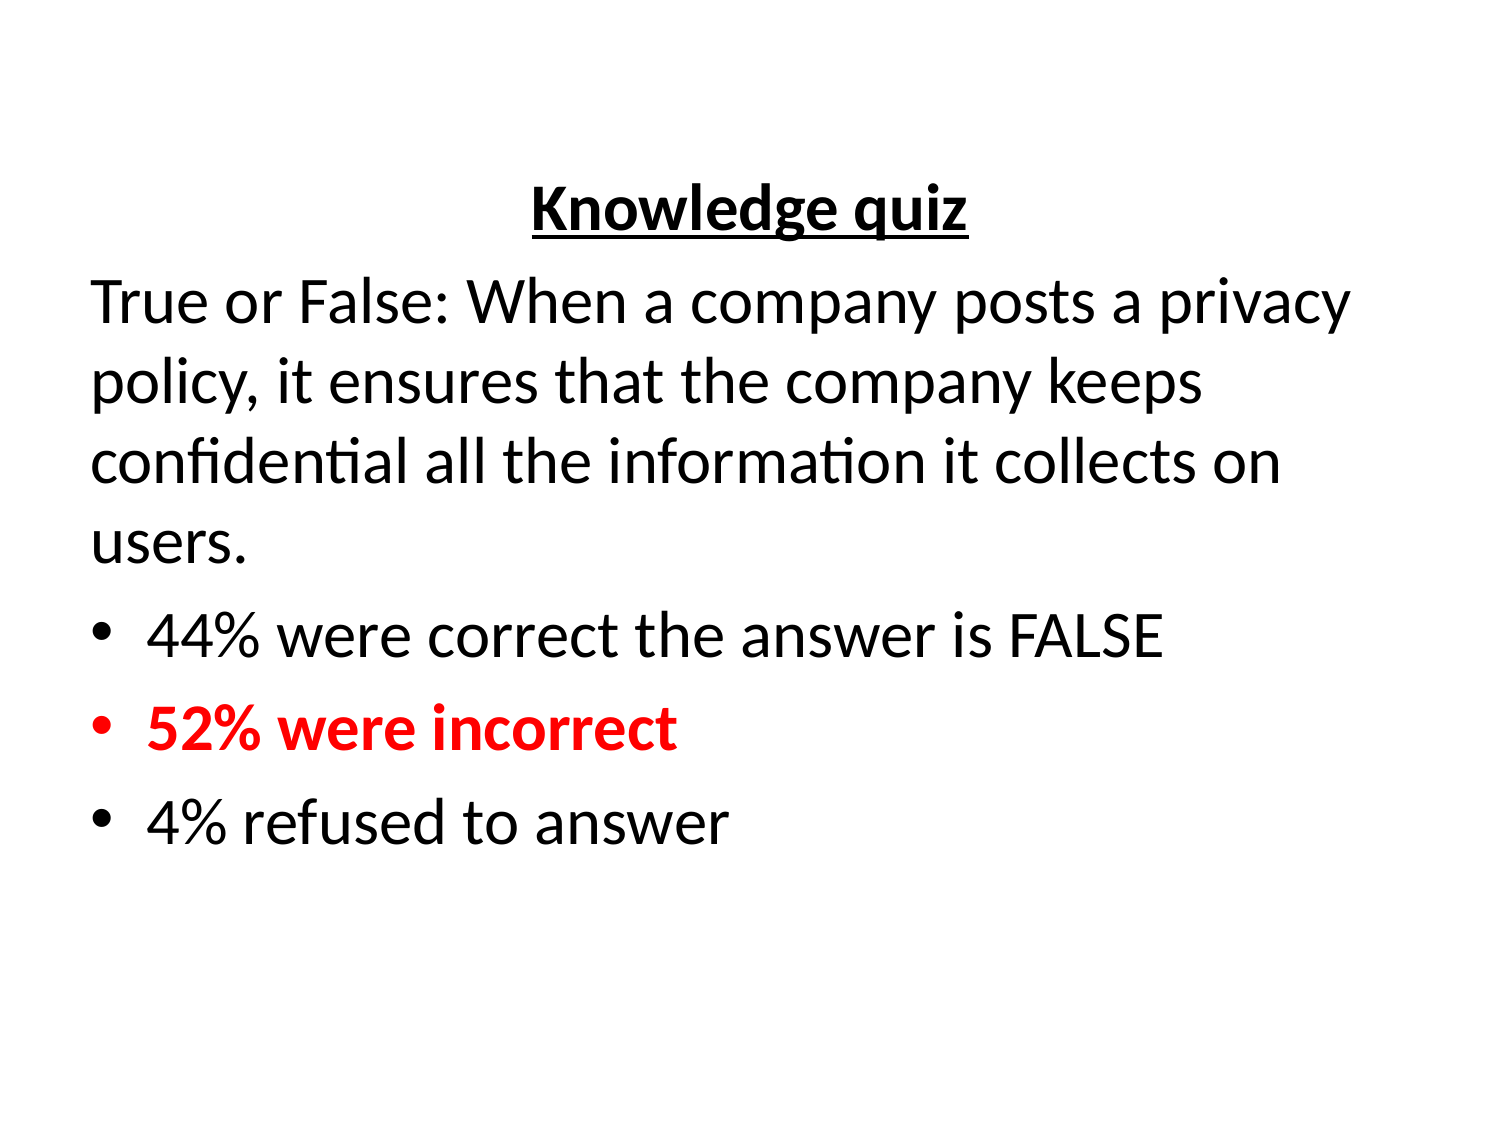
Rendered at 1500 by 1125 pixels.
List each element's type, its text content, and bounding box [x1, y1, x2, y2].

list Knowledge quiz True or False: When a company posts a privacy policy, it ensures that the company keeps confidential all the information it collects on users. 44% were correct the answer is FALSE 52% were incorrect 4% refused to answer [75, 62, 1425, 1050]
